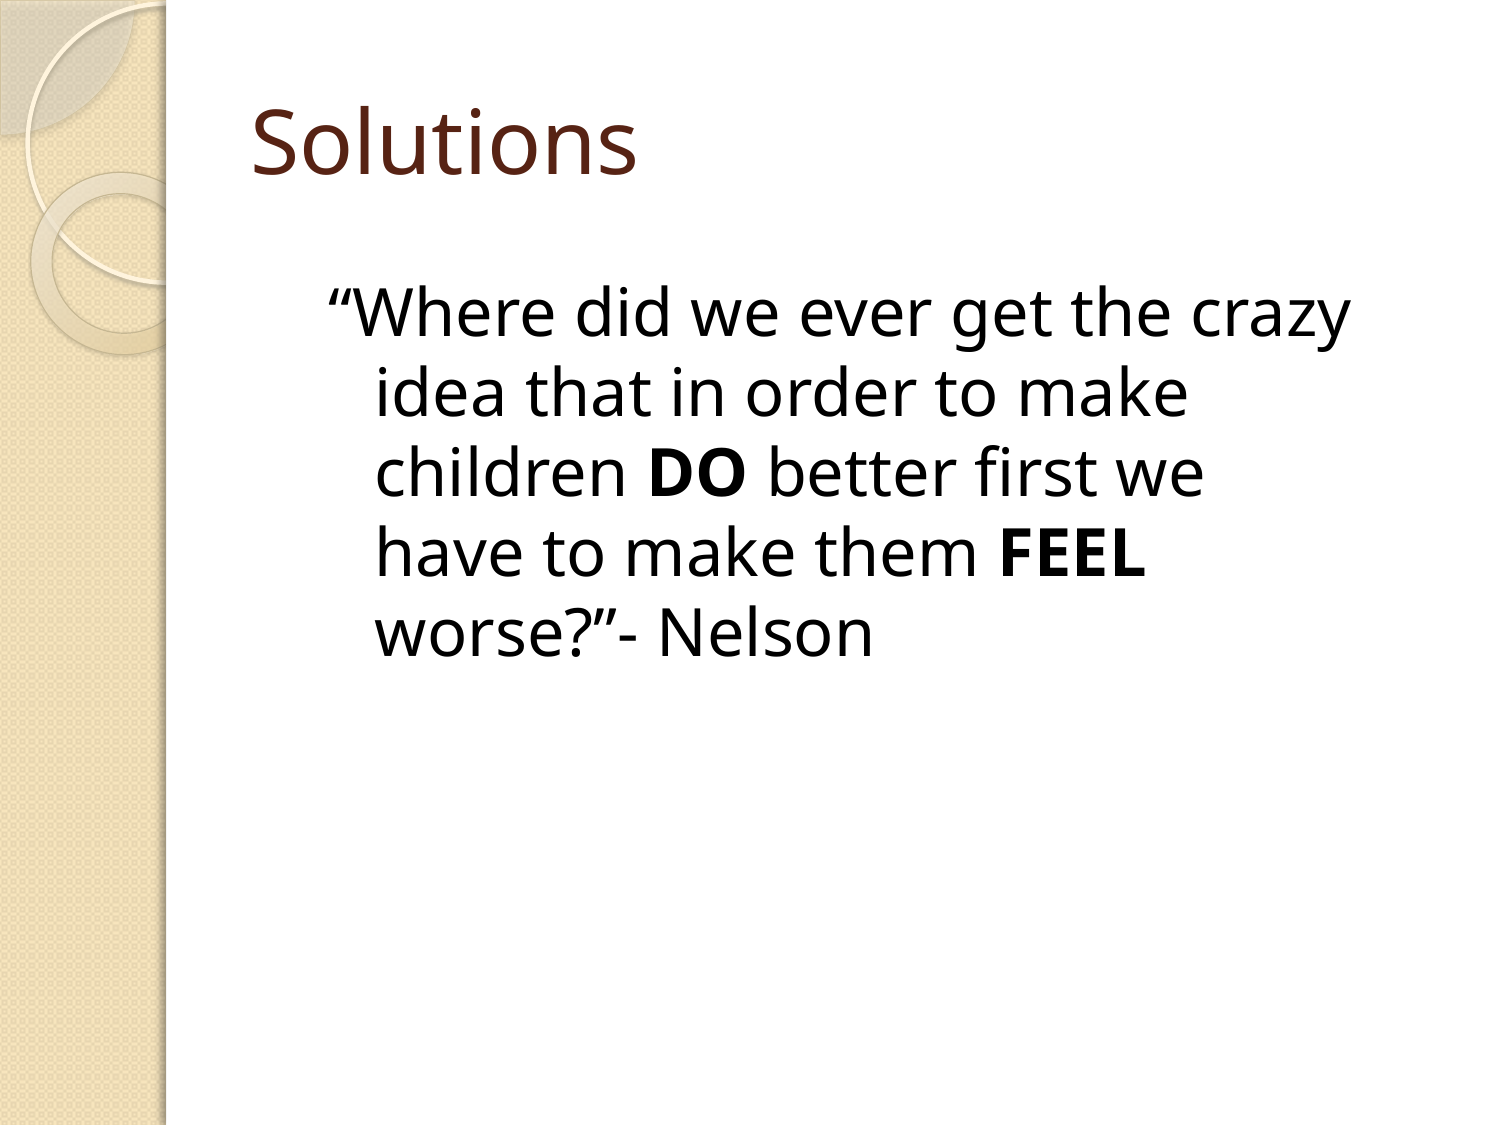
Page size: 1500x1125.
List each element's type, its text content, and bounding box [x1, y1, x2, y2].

list “Where did we ever get the crazy idea that in order to make children DO better first we have to make them FEEL worse?”- Nelson [300, 262, 1368, 1000]
title Solutions [235, 45, 1466, 233]
